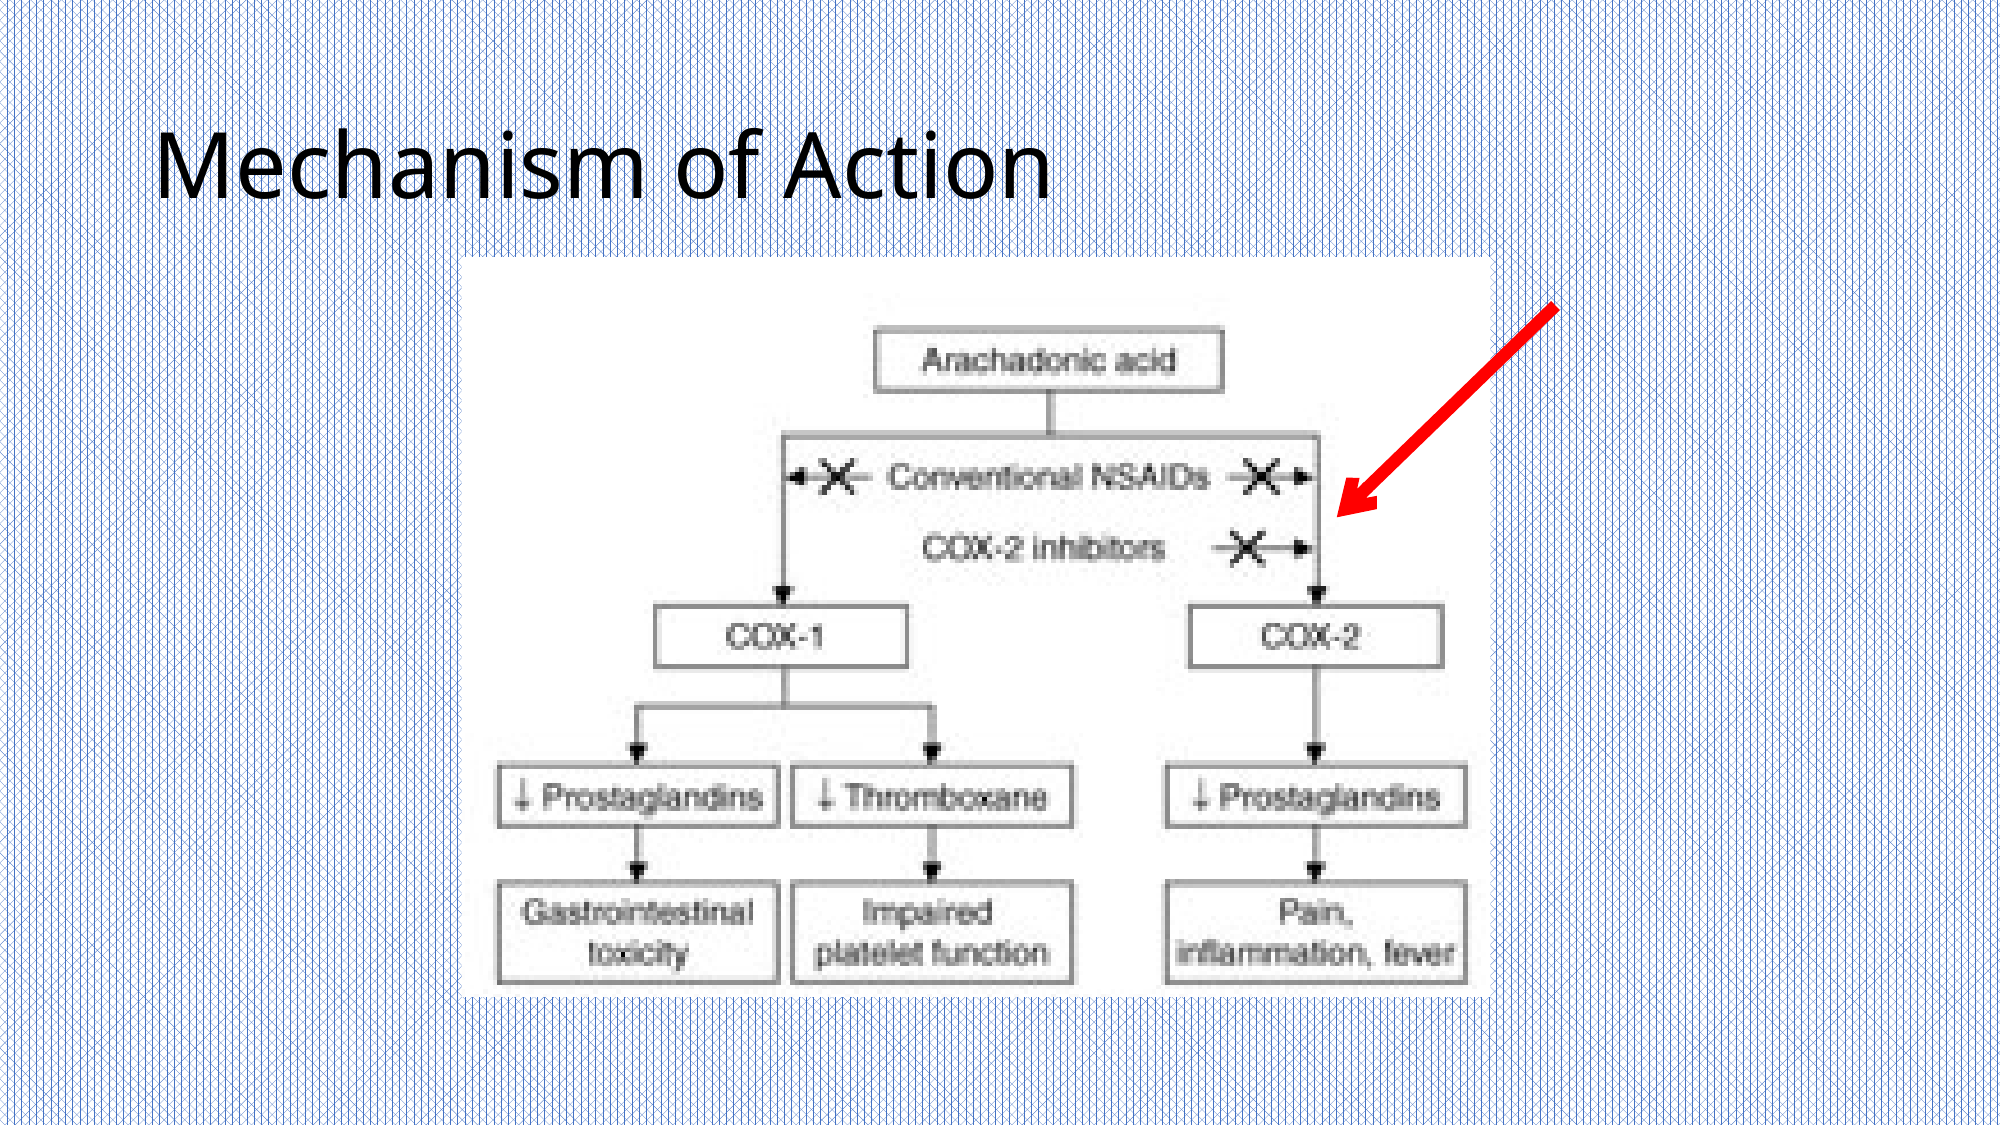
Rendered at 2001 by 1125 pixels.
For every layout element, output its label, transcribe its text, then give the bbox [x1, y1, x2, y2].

title Mechanism of Action [137, 59, 1863, 278]
picture [461, 257, 1491, 997]
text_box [1336, 305, 1556, 518]
